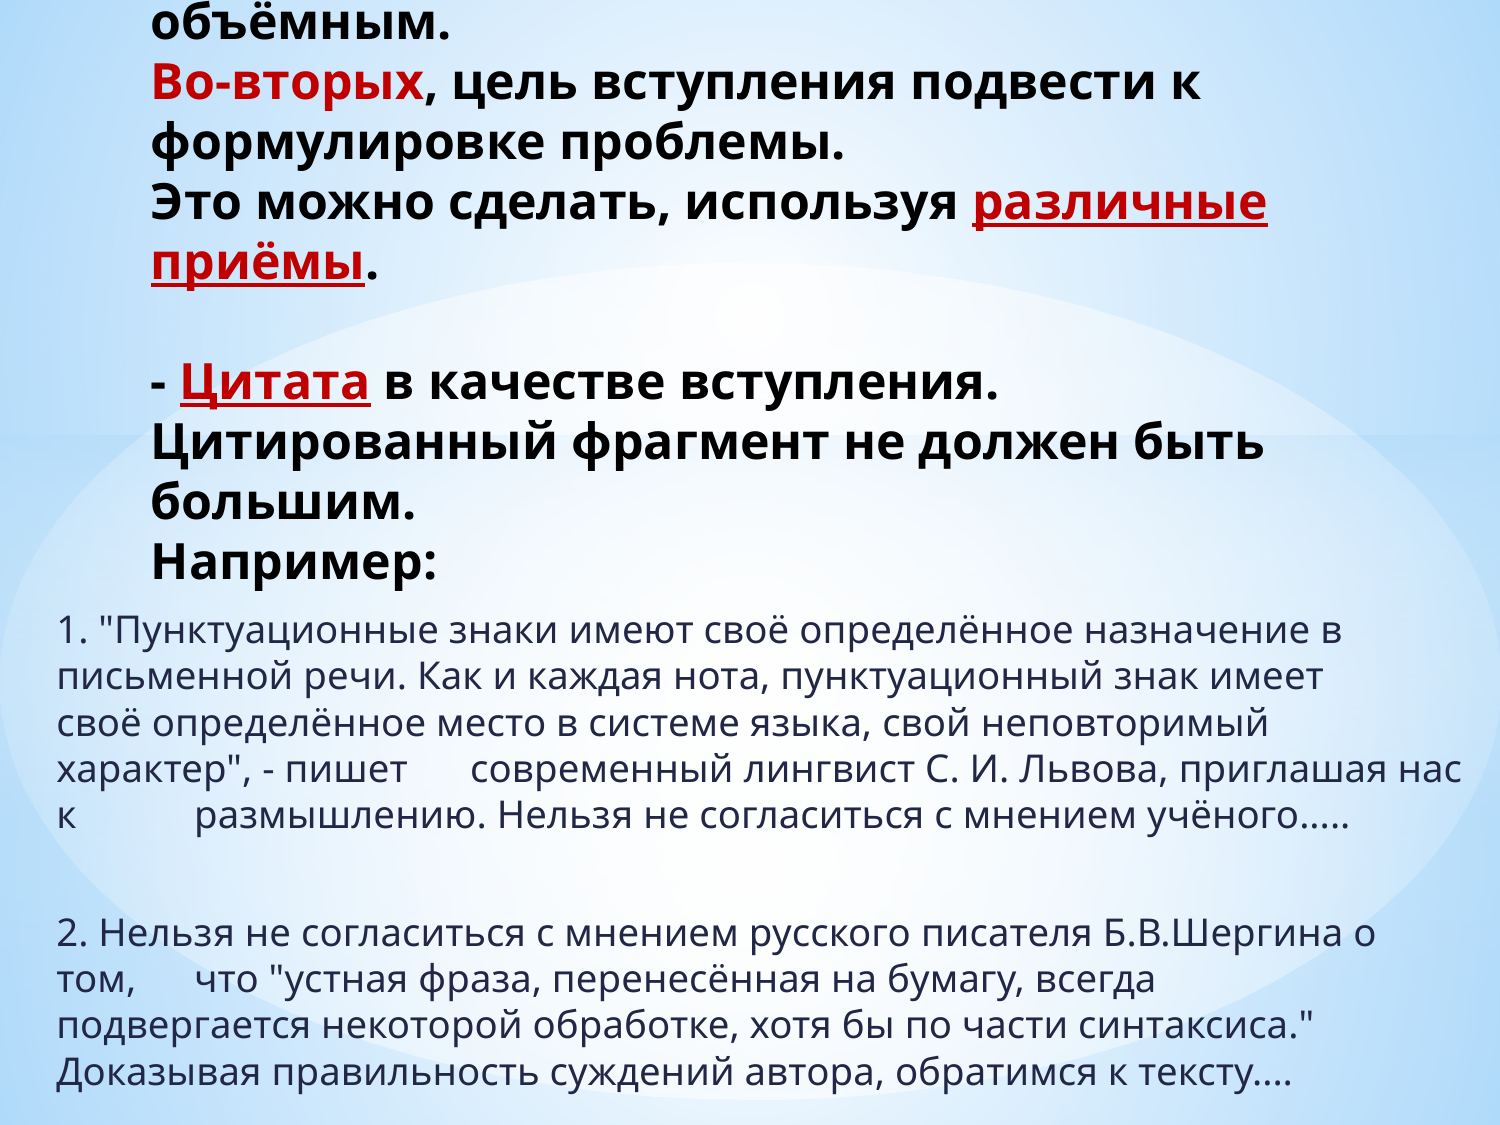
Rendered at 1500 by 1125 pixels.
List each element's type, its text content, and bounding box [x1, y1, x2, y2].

title Во-первых, вступление не может быть объёмным. Во-вторых, цель вступления подвести к формулировке проблемы. Это можно сделать, используя различные приёмы. - Цитата в качестве вступления. Цитированный фрагмент не должен быть большим. Например: [135, 314, 1430, 597]
list 1. "Пунктуационные знаки имеют своё определённое назначение в письменной речи. Как и каждая нота, пунктуационный знак имеет своё определённое место в системе языка, свой неповторимый характер", - пишет современный лингвист С. И. Львова, приглашая нас к размышлению. Нельзя не согласиться с мнением учёного..... 2. Нельзя не согласиться с мнением русского писателя Б.В.Шергина о том, что "устная фраза, перенесённая на бумагу, всегда подвергается некоторой обработке, хотя бы по части синтаксиса." Доказывая правильность суждений автора, обратимся к тексту.... [41, 597, 1483, 1106]
